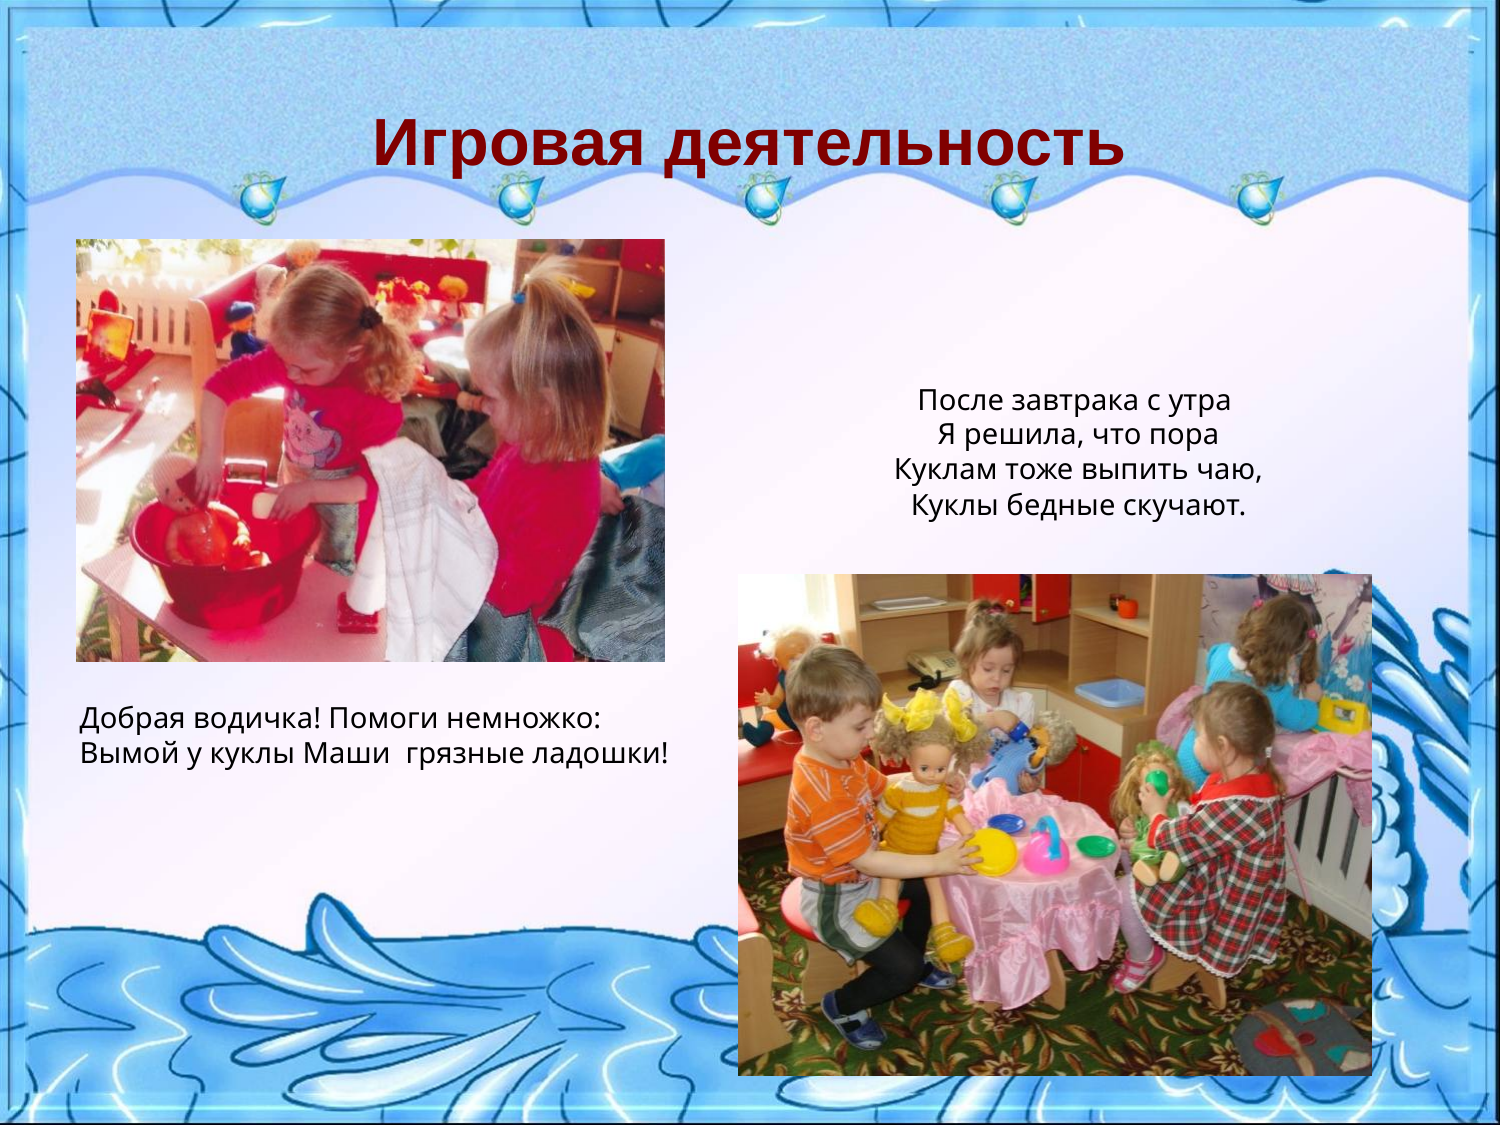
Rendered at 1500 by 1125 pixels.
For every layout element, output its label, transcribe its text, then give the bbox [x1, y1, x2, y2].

title Игровая деятельность [74, 44, 1426, 233]
picture [0, 0, 1500, 1125]
text_box Добрая водичка! Помоги немножко: Вымой у куклы Маши грязные ладошки! [64, 692, 691, 777]
text_box После завтрака с утра Я решила, что пора Куклам тоже выпить чаю, Куклы бедные скучают. [750, 373, 1400, 529]
